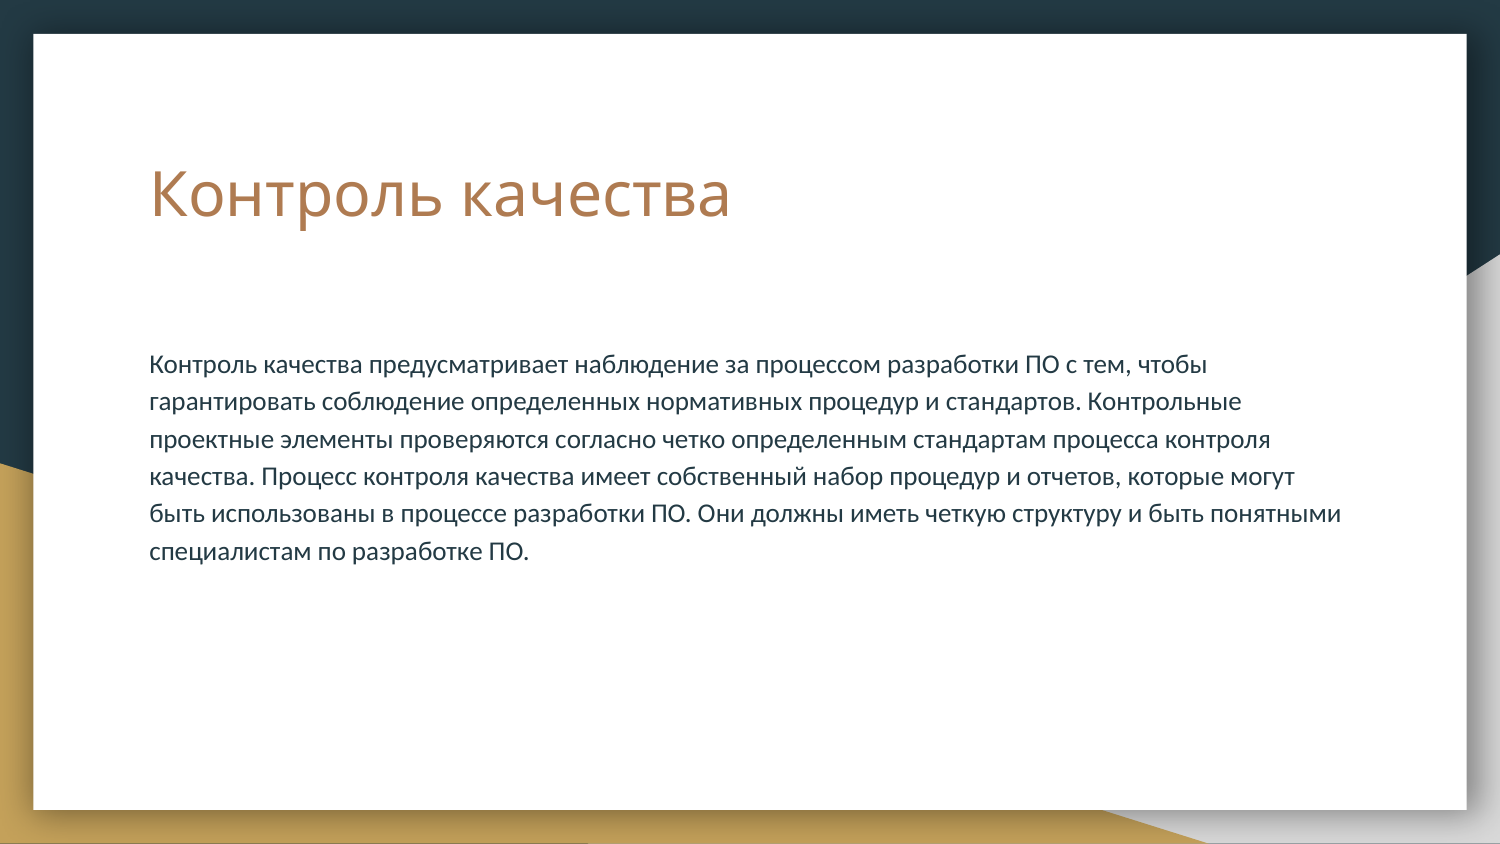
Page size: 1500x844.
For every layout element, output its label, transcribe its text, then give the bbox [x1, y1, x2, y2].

title Контроль качества [134, 138, 1366, 296]
list Контроль качества предусматривает наблюдение за процессом разработки ПО с тем, чтобы гарантировать соблюдение определенных нормативных процедур и стандартов. Контрольные проектные элементы проверяются согласно четко определенным стандартам процесса контроля качества. Процесс контроля качества имеет собственный набор процедур и отчетов, которые могут быть использованы в процессе разработки ПО. Они должны иметь четкую структуру и быть понятными специалистам по разработке ПО. [134, 326, 1366, 729]
